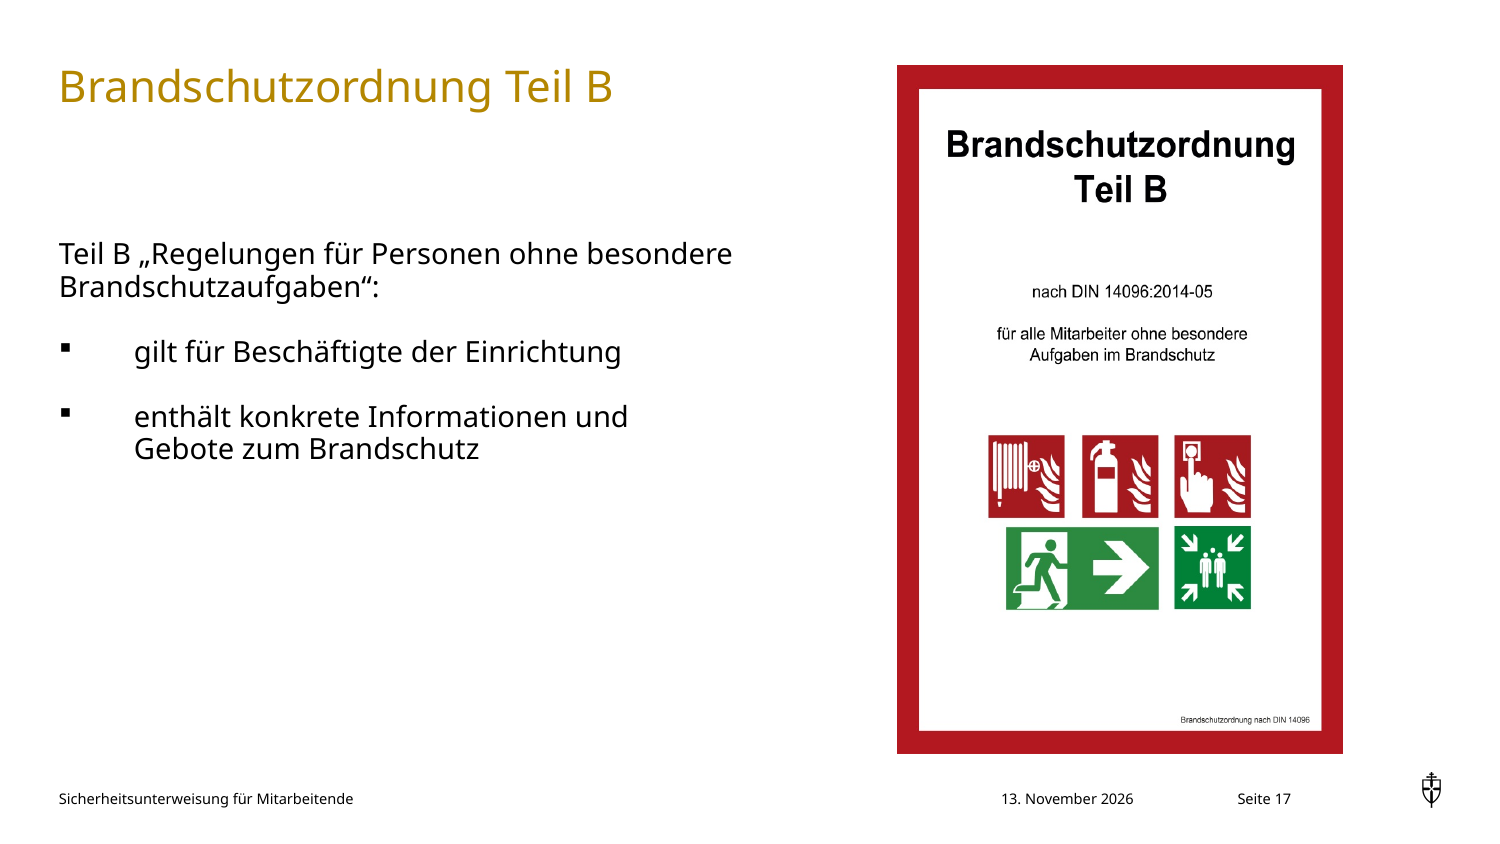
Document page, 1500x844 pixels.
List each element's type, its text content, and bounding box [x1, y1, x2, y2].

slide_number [1001, 789, 1208, 814]
picture [1409, 765, 1454, 818]
list Teil B „Regelungen für Personen ohne besondere Brandschutzaufgaben“: gilt für Beschäftigte der Einrichtung enthält konkrete Informationen und Gebote zum Brandschutz [58, 238, 736, 741]
footer Sicherheitsunterweisung für Mitarbeitende [58, 789, 972, 814]
title Brandschutzordnung Teil B [58, 58, 736, 180]
slide_number Seite 17 [1237, 789, 1397, 814]
picture [897, 65, 1343, 754]
